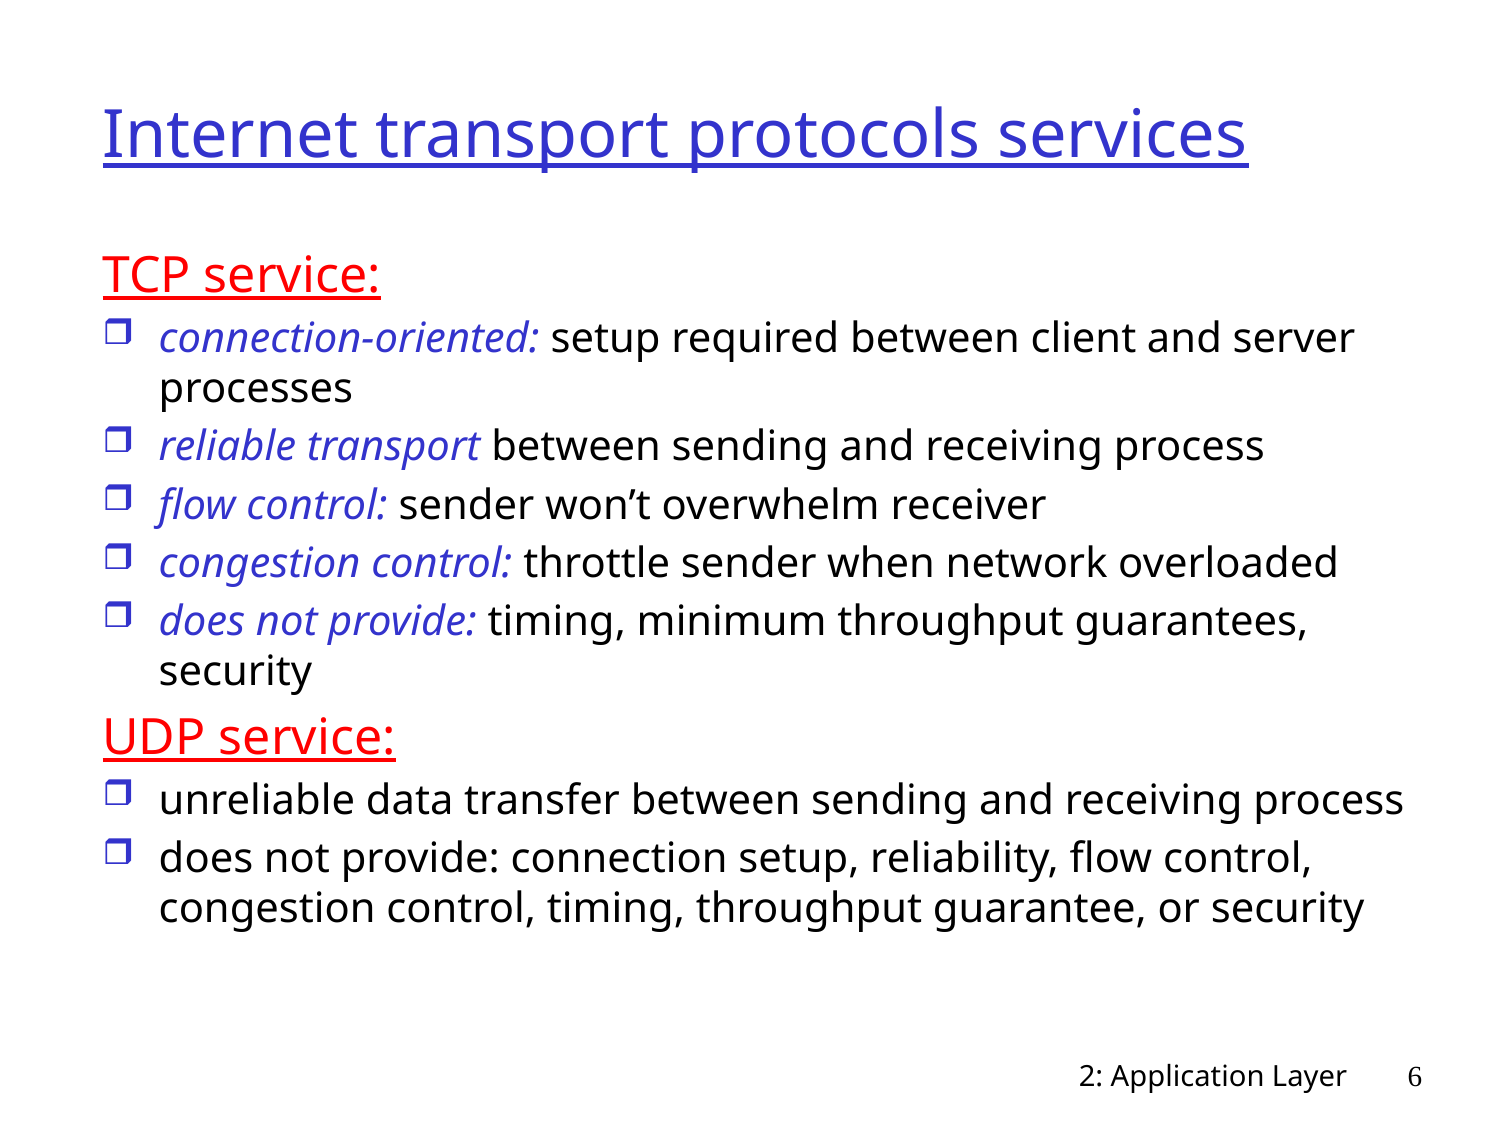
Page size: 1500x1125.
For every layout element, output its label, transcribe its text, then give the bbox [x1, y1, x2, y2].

list TCP service: connection-oriented: setup required between client and server processes reliable transport between sending and receiving process flow control: sender won’t overwhelm receiver congestion control: throttle sender when network overloaded does not provide: timing, minimum throughput guarantees, security UDP service: unreliable data transfer between sending and receiving process does not provide: connection setup, reliability, flow control, congestion control, timing, throughput guarantee, or security [87, 234, 1431, 1025]
slide_number 6 [1362, 1049, 1438, 1125]
title Internet transport protocols services [87, 37, 1363, 225]
footer 2: Application Layer [887, 1049, 1362, 1125]
